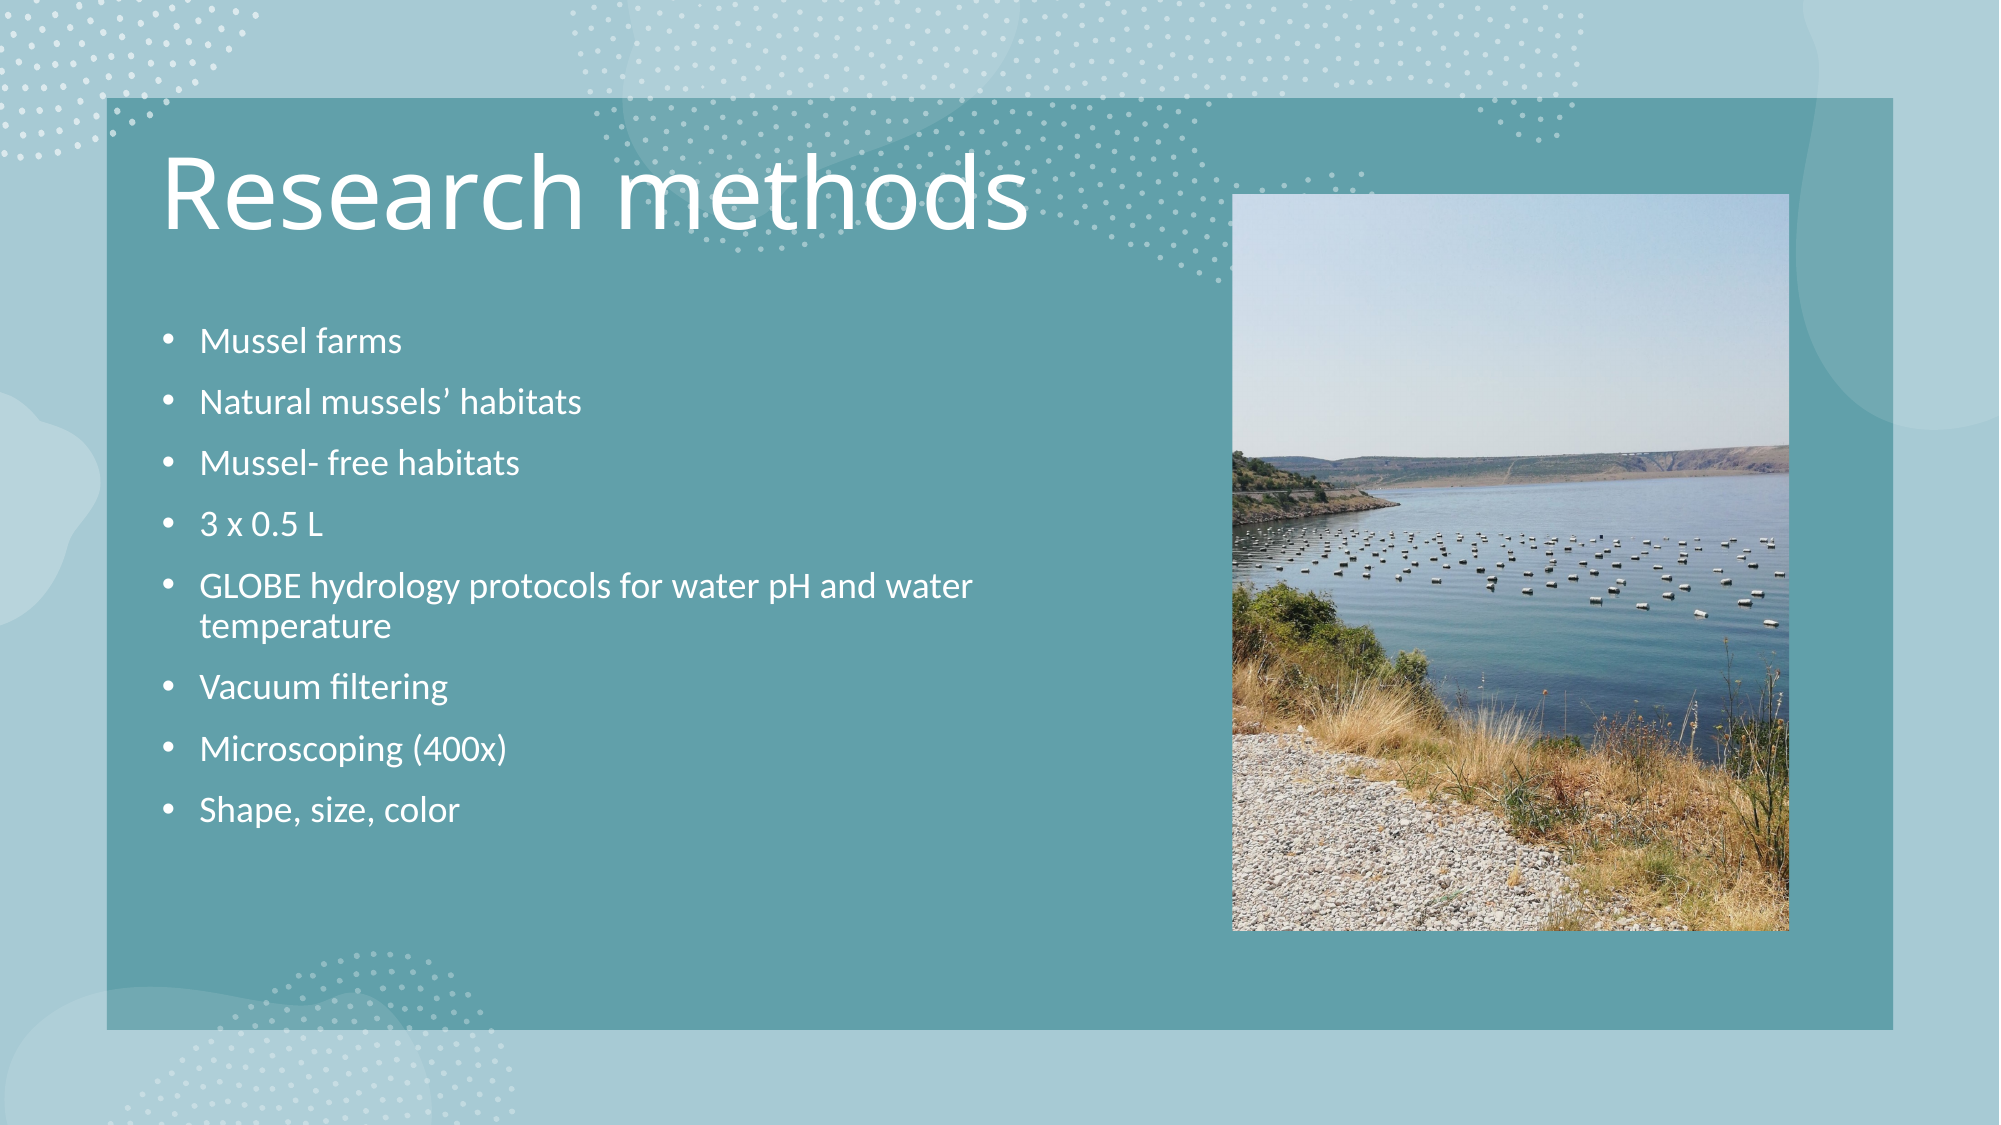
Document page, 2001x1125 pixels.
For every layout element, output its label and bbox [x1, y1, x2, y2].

picture [1232, 194, 1790, 931]
text_box [0, 0, 2000, 1125]
